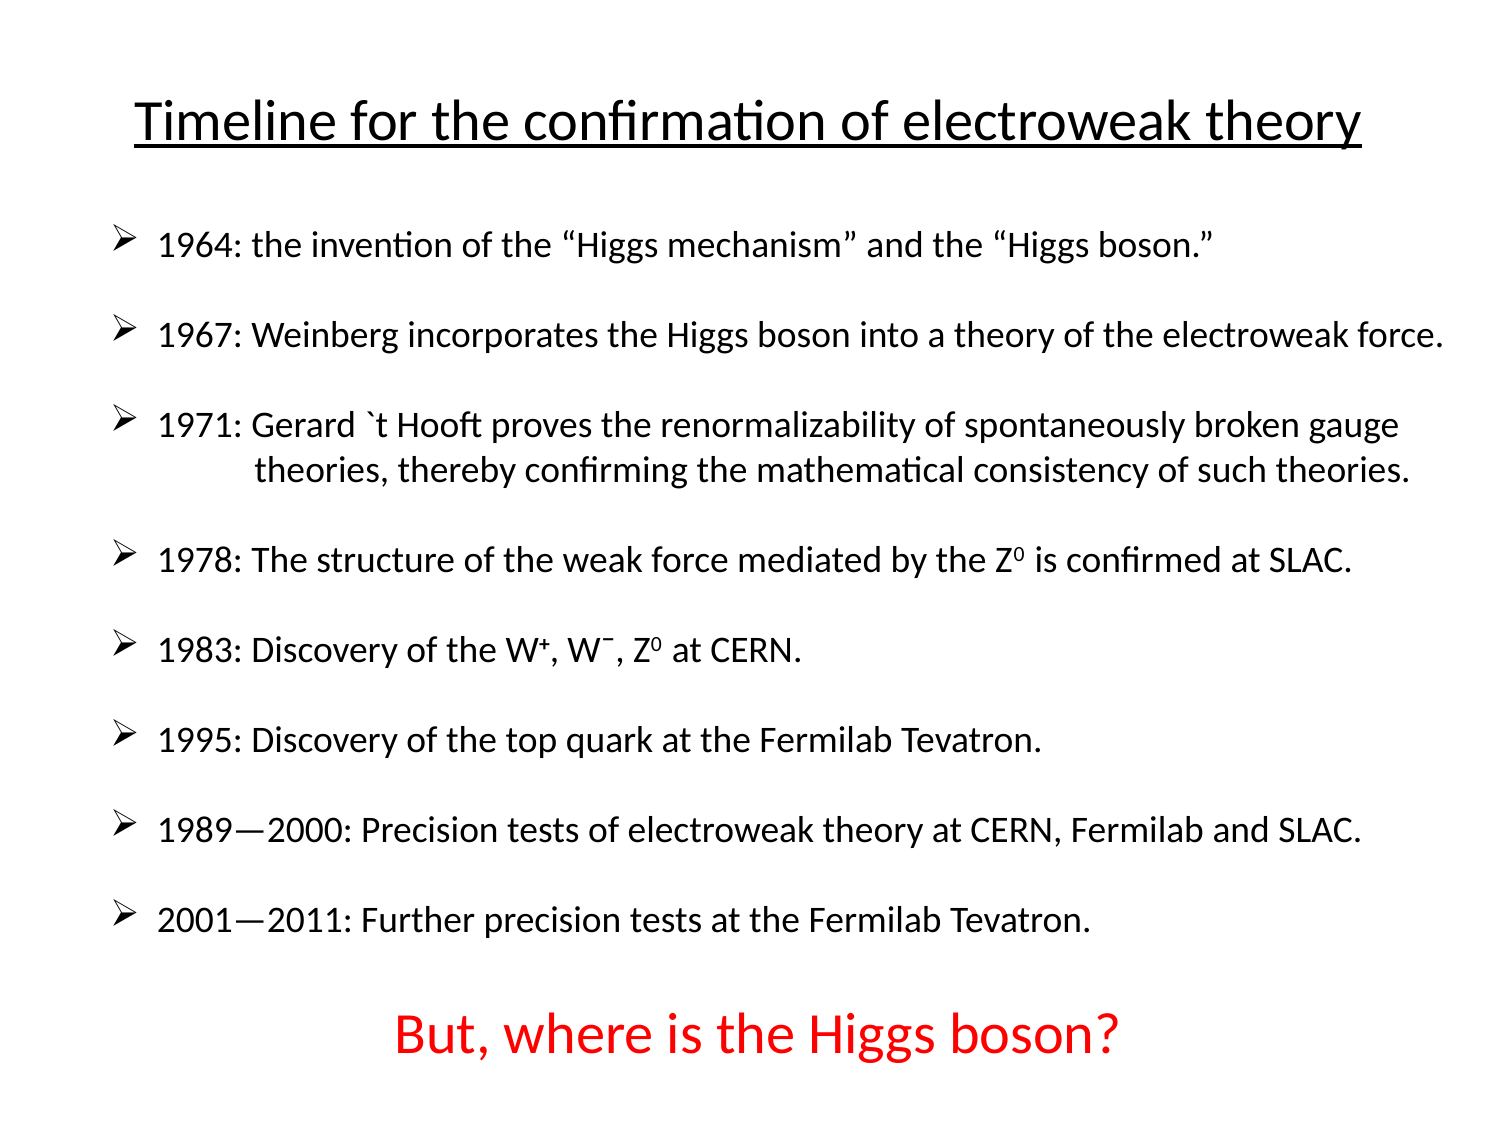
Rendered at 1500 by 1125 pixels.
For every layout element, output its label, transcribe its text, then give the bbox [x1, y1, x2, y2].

text_box Timeline for the confirmation of electroweak theory [119, 75, 1378, 160]
text_box 1964: the invention of the “Higgs mechanism” and the “Higgs boson.” 1967: Weinberg incorporates the Higgs boson into a theory of the electroweak force. 1971: Gerard `t Hooft proves the renormalizability of spontaneously broken gauge theories, thereby confirming the mathematical consistency of such theories. 1978: The structure of the weak force mediated by the Z0 is confirmed at SLAC. 1983: Discovery of the W+, W¯, Z0 at CERN. 1995: Discovery of the top quark at the Fermilab Tevatron. 1989—2000: Precision tests of electroweak theory at CERN, Fermilab and SLAC. 2001—2011: Further precision tests at the Fermilab Tevatron. [95, 212, 1461, 948]
text_box But, where is the Higgs boson? [379, 987, 1164, 1073]
